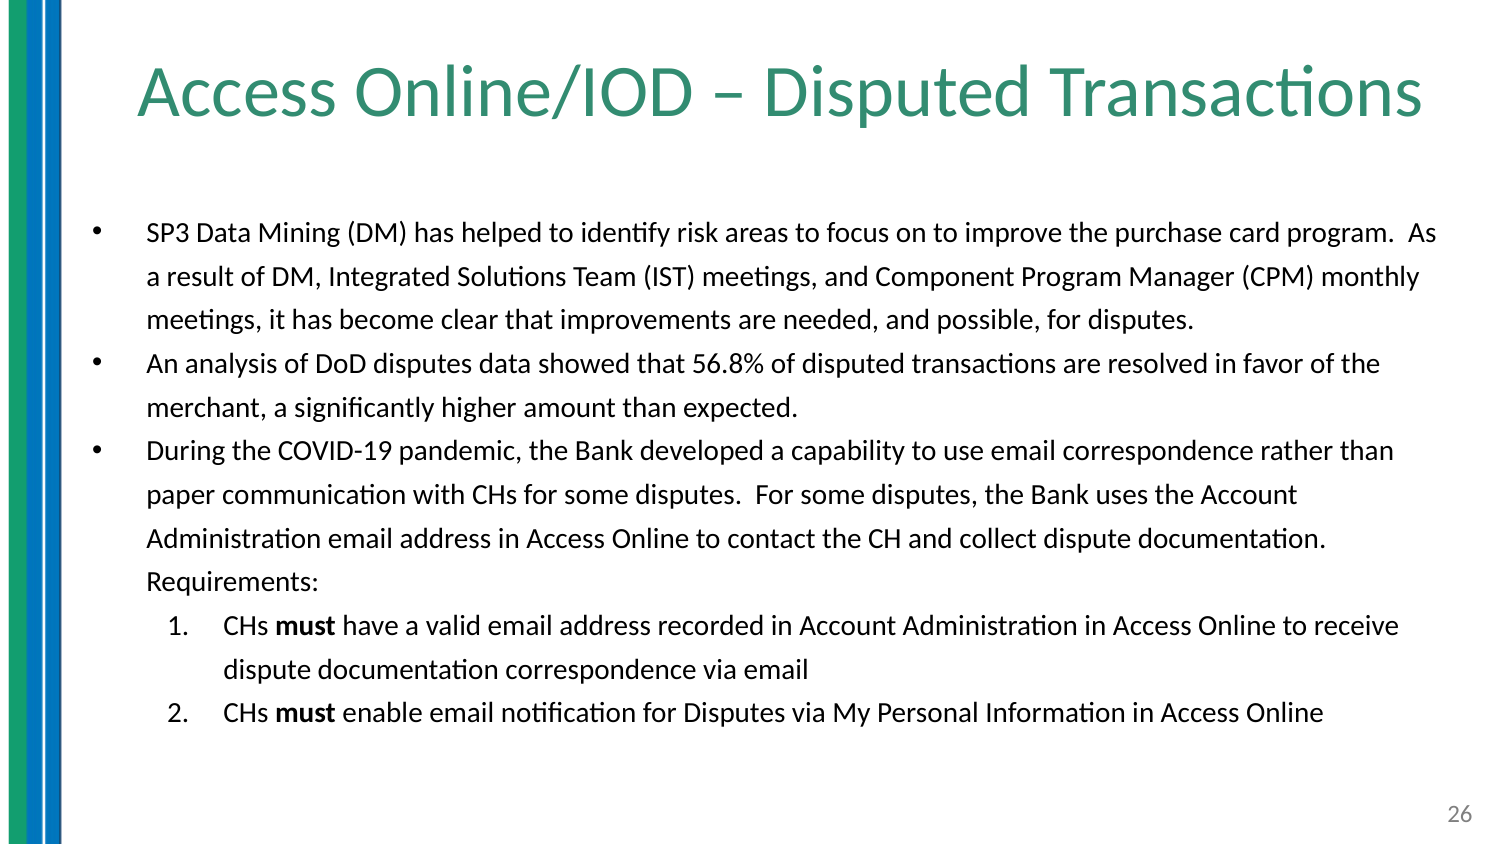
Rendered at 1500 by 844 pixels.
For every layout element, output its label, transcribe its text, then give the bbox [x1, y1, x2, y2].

title Access Online/IOD – Disputed Transactions [62, 0, 1500, 175]
picture [0, 0, 26, 844]
list SP3 Data Mining (DM) has helped to identify risk areas to focus on to improve the purchase card program. As a result of DM, Integrated Solutions Team (IST) meetings, and Component Program Manager (CPM) monthly meetings, it has become clear that improvements are needed, and possible, for disputes. An analysis of DoD disputes data showed that 56.8% of disputed transactions are resolved in favor of the merchant, a significantly higher amount than expected. During the COVID-19 pandemic, the Bank developed a capability to use email correspondence rather than paper communication with CHs for some disputes. For some disputes, the Bank uses the Account Administration email address in Access Online to contact the CH and collect dispute documentation. Requirements: CHs must have a valid email address recorded in Account Administration in Access Online to receive dispute documentation correspondence via email CHs must enable email notification for Disputes via My Personal Information in Access Online [75, 196, 1467, 827]
picture [29, 0, 1500, 844]
